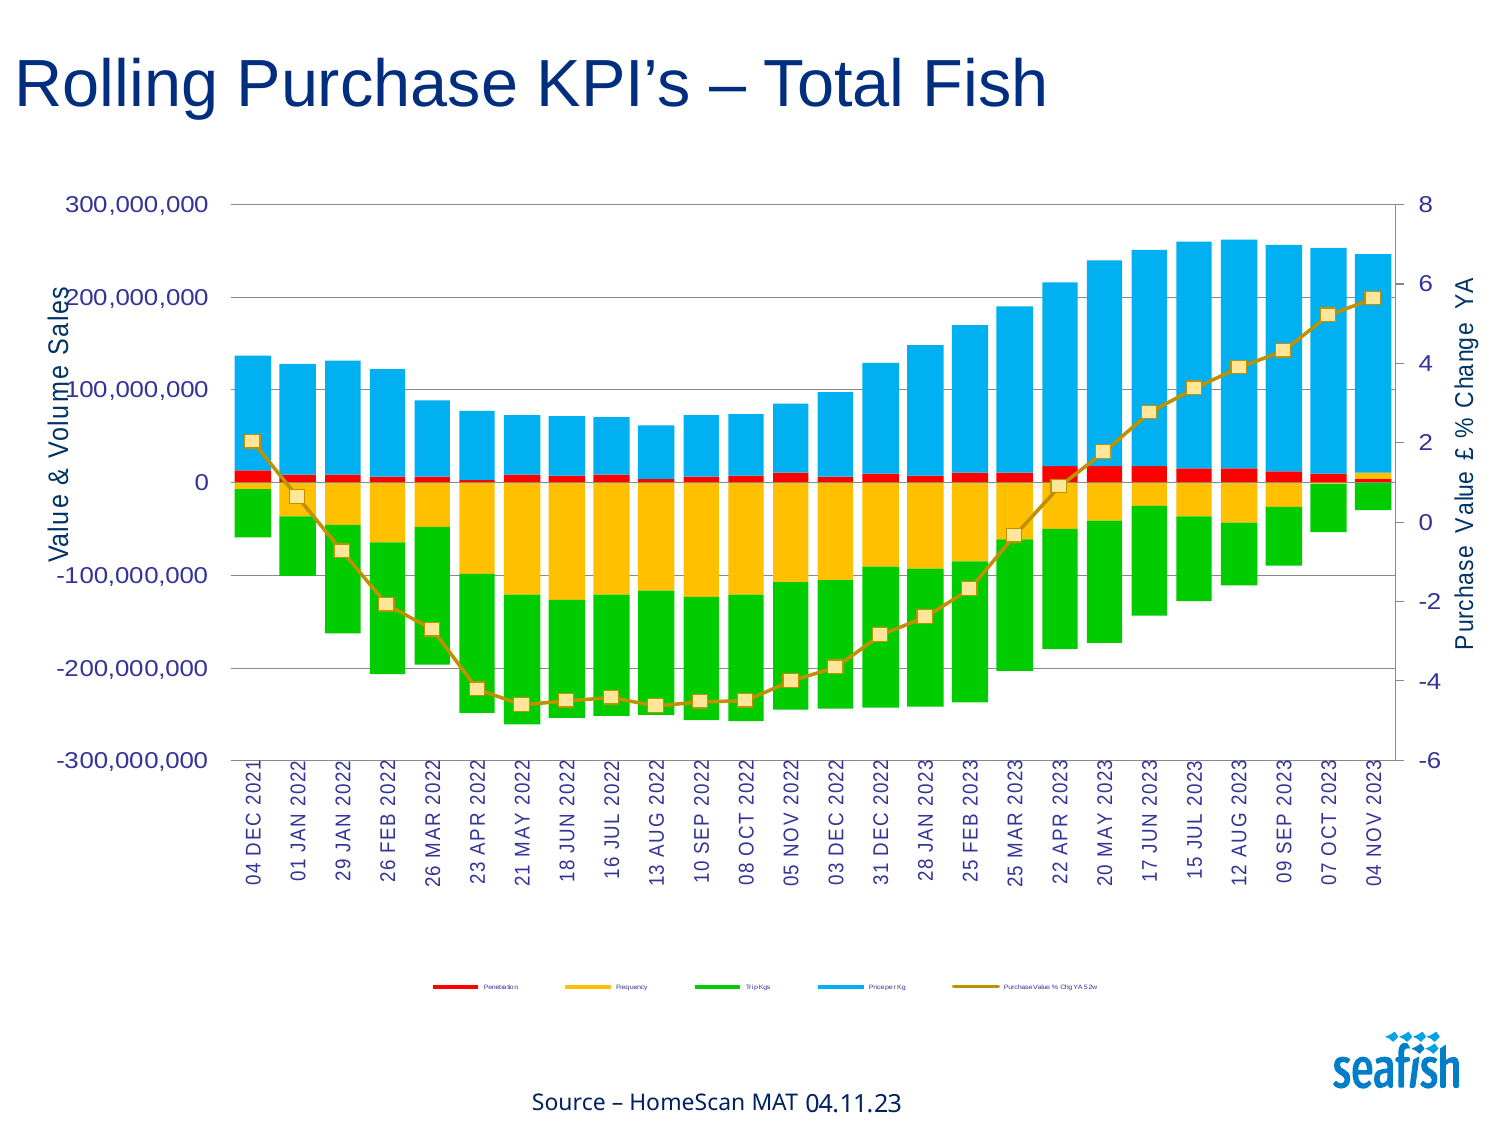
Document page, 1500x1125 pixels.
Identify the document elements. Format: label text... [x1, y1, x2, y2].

text_box Source – HomeScan MAT [508, 1079, 823, 1123]
picture [728, 1081, 979, 1115]
text_box Rolling Purchase KPI’s – Total Fish [0, 32, 1418, 128]
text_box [23, 155, 1489, 1020]
